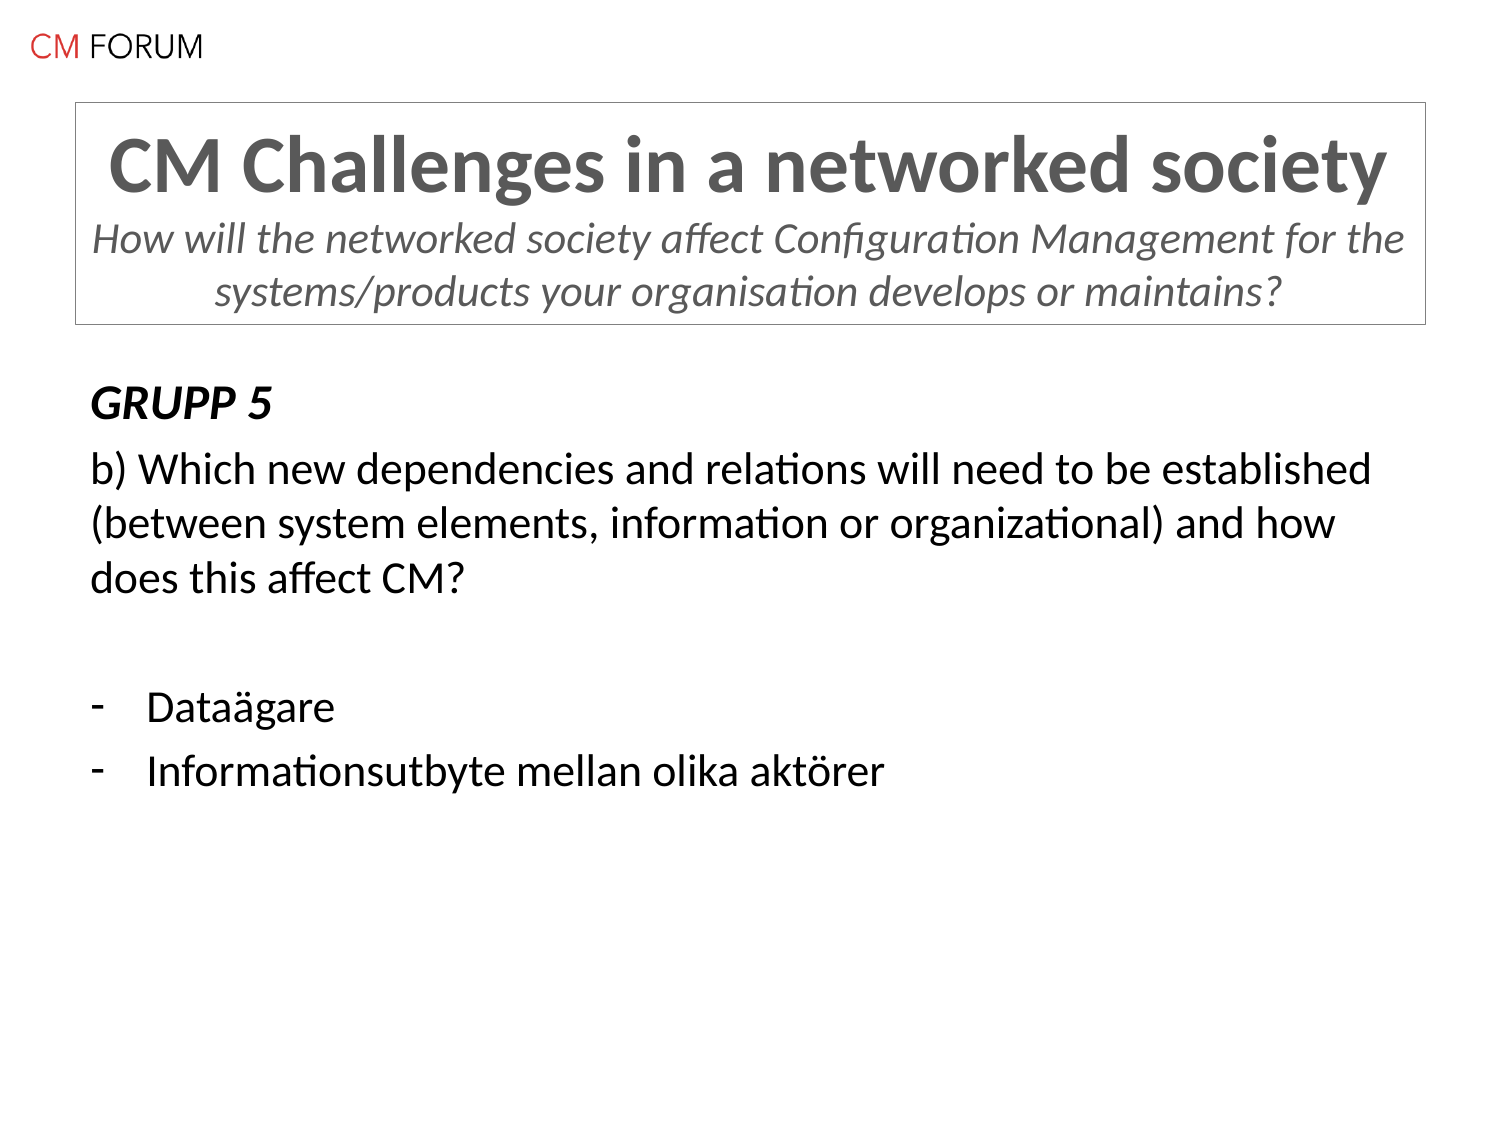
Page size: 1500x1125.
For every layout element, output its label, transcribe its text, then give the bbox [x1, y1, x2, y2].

text_box CM Challenges in a networked society How will the networked society affect Configuration Management for the systems/products your organisation develops or maintains? [74, 101, 1425, 325]
list GRUPP 5 b) Which new dependencies and relations will need to be established (between system elements, information or organizational) and how does this affect CM? Dataägare Informationsutbyte mellan olika aktörer [75, 361, 1425, 1005]
picture [29, 30, 204, 61]
